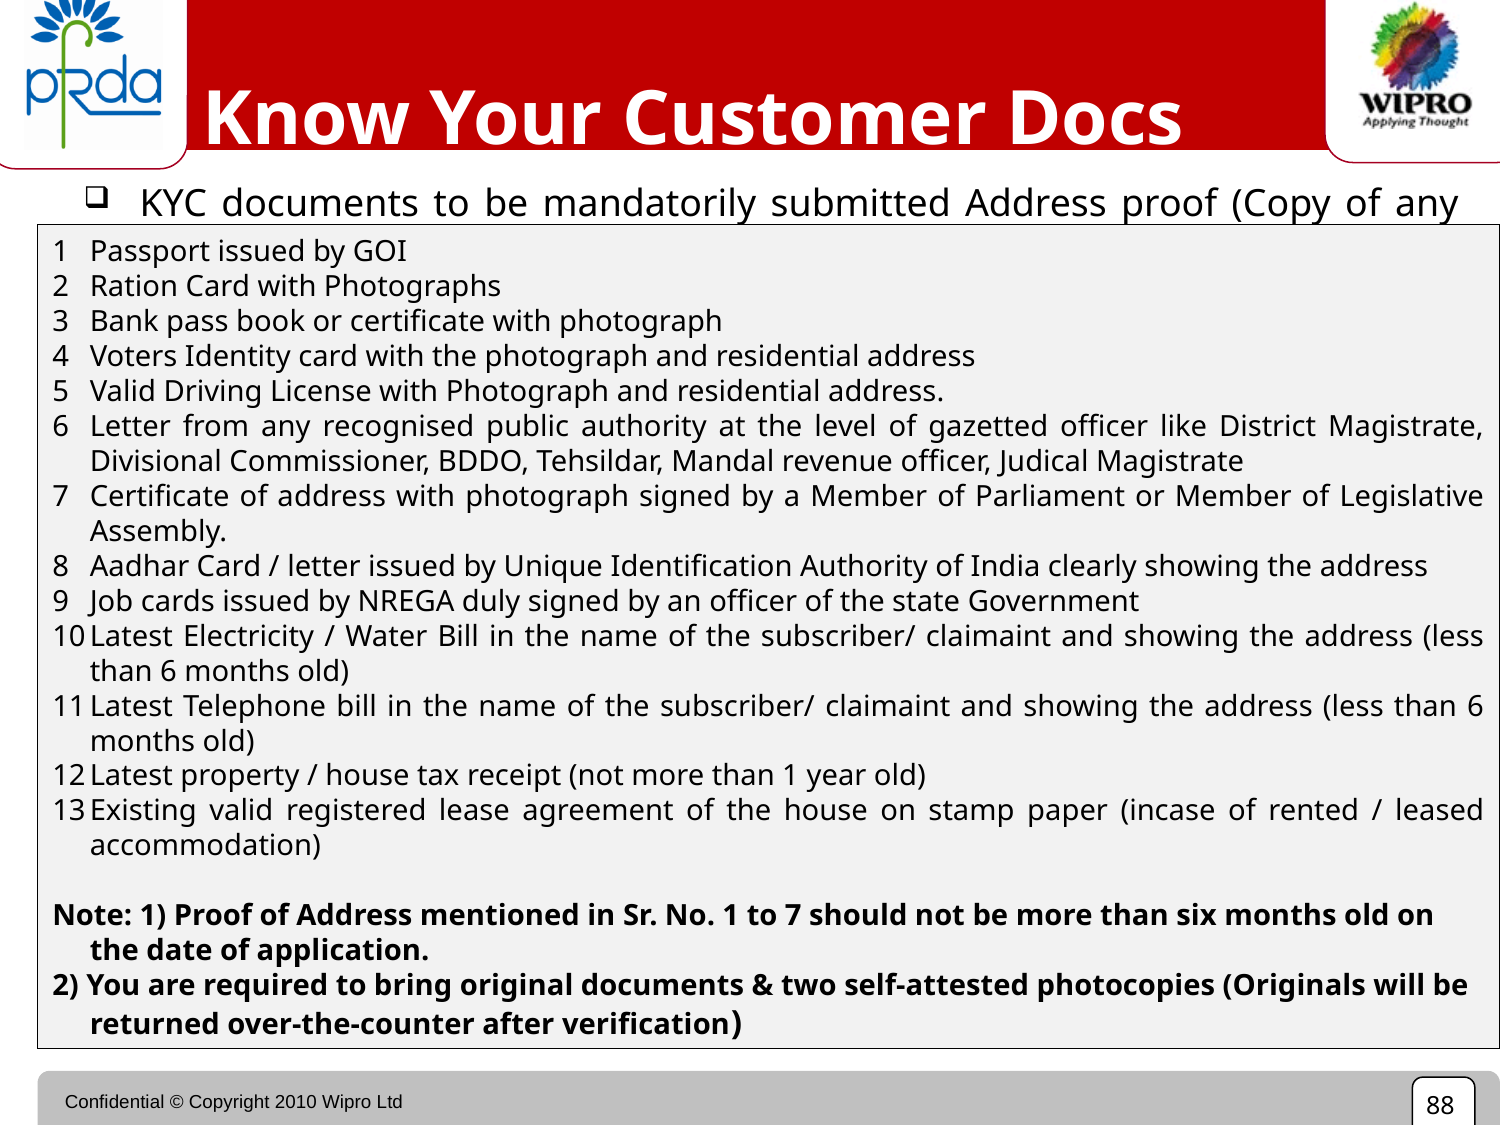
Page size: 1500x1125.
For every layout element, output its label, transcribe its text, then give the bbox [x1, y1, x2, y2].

picture [1343, 0, 1488, 129]
list KYC documents to be mandatorily submitted Address proof (Copy of any one) [49, 162, 1476, 224]
text_box Passport issued by GOI Ration Card with Photographs Bank pass book or certificate with photograph Voters Identity card with the photograph and residential address Valid Driving License with Photograph and residential address. Letter from any recognised public authority at the level of gazetted officer like District Magistrate, Divisional Commissioner, BDDO, Tehsildar, Mandal revenue officer, Judical Magistrate Certificate of address with photograph signed by a Member of Parliament or Member of Legislative Assembly. Aadhar Card / letter issued by Unique Identification Authority of India clearly showing the address Job cards issued by NREGA duly signed by an officer of the state Government Latest Electricity / Water Bill in the name of the subscriber/ claimaint and showing the address (less than 6 months old) Latest Telephone bill in the name of the subscriber/ claimaint and showing the address (less than 6 months old) Latest property / house tax receipt (not more than 1 year old) Existing valid registered lease agreement of the house on stamp paper (incase of rented / leased accommodation) Note: 1) Proof of Address mentioned in Sr. No. 1 to 7 should not be more than six months old on the date of application. 2) You are required to bring original documents & two self-attested photocopies (Originals will be returned over-the-counter after verification) [37, 224, 1500, 1049]
picture [24, 0, 163, 150]
text_box Know Your Customer Docs [187, 62, 1250, 180]
list KYC documents to be mandatorily submitted Address proof (Copy of any one) [49, 1049, 1476, 1101]
